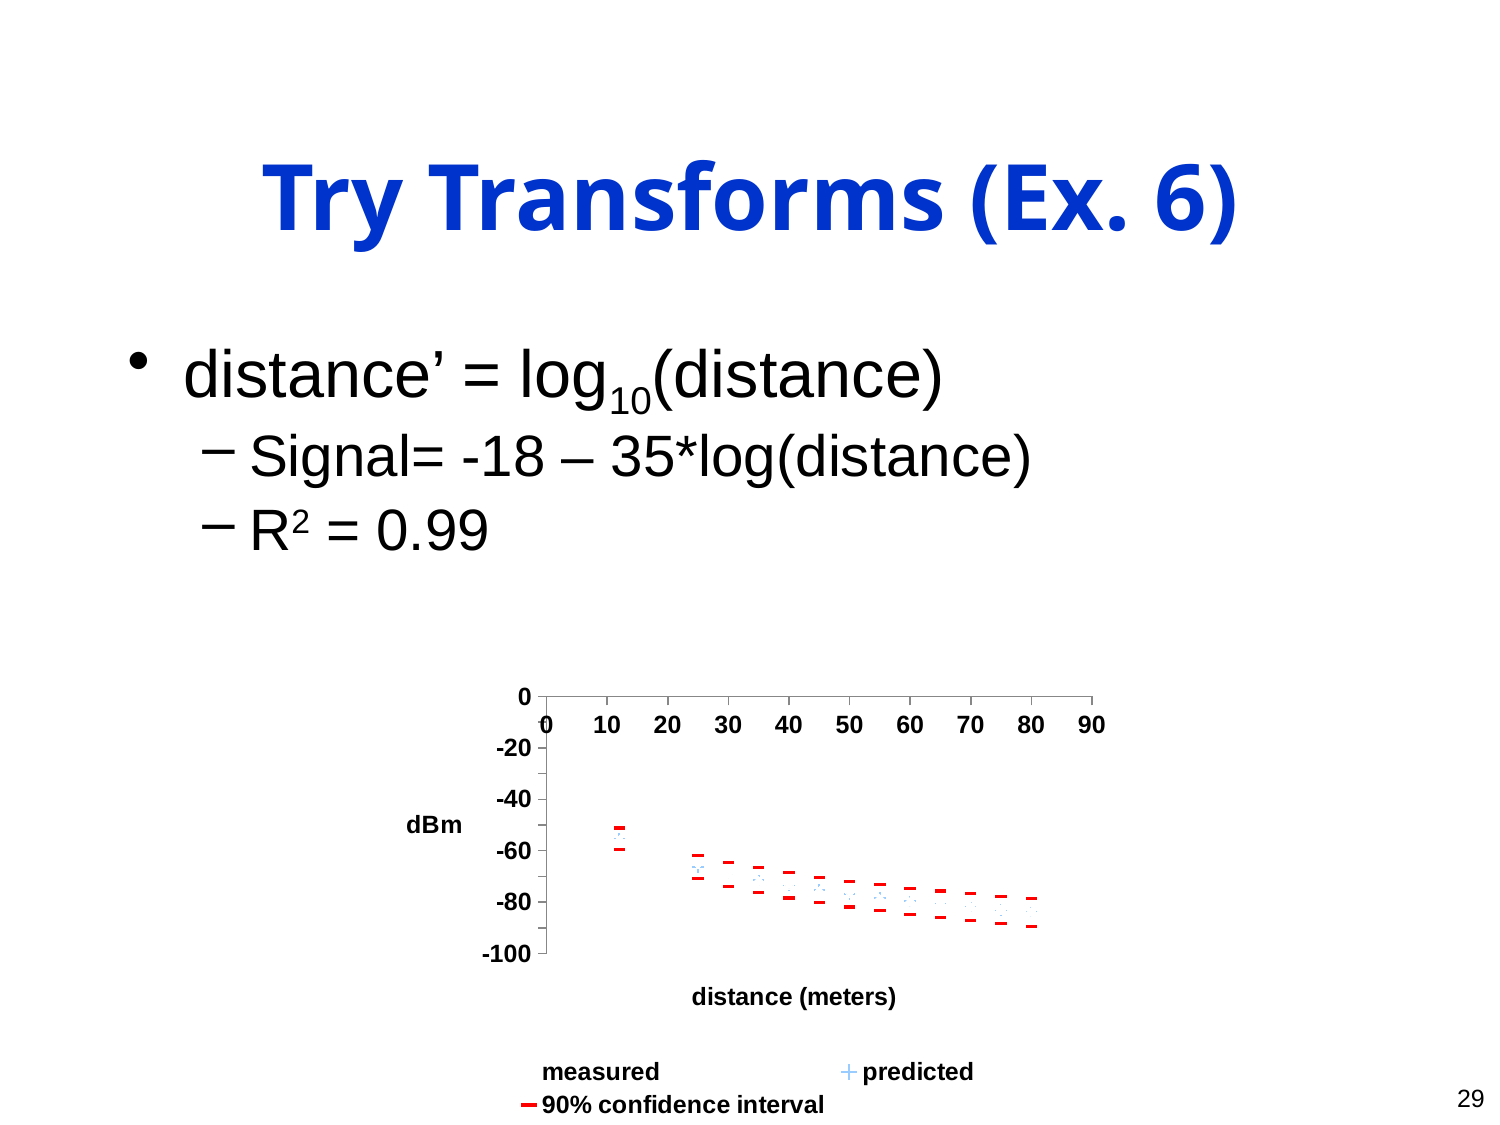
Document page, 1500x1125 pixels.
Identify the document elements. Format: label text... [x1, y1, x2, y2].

title Try Transforms (Ex. 6) [111, 99, 1388, 288]
chart [374, 673, 1122, 1125]
slide_number 29 [1386, 1074, 1500, 1125]
list distance’ = log10(distance) Signal= -18 – 35*log(distance) R2 = 0.99 [111, 324, 1388, 1001]
